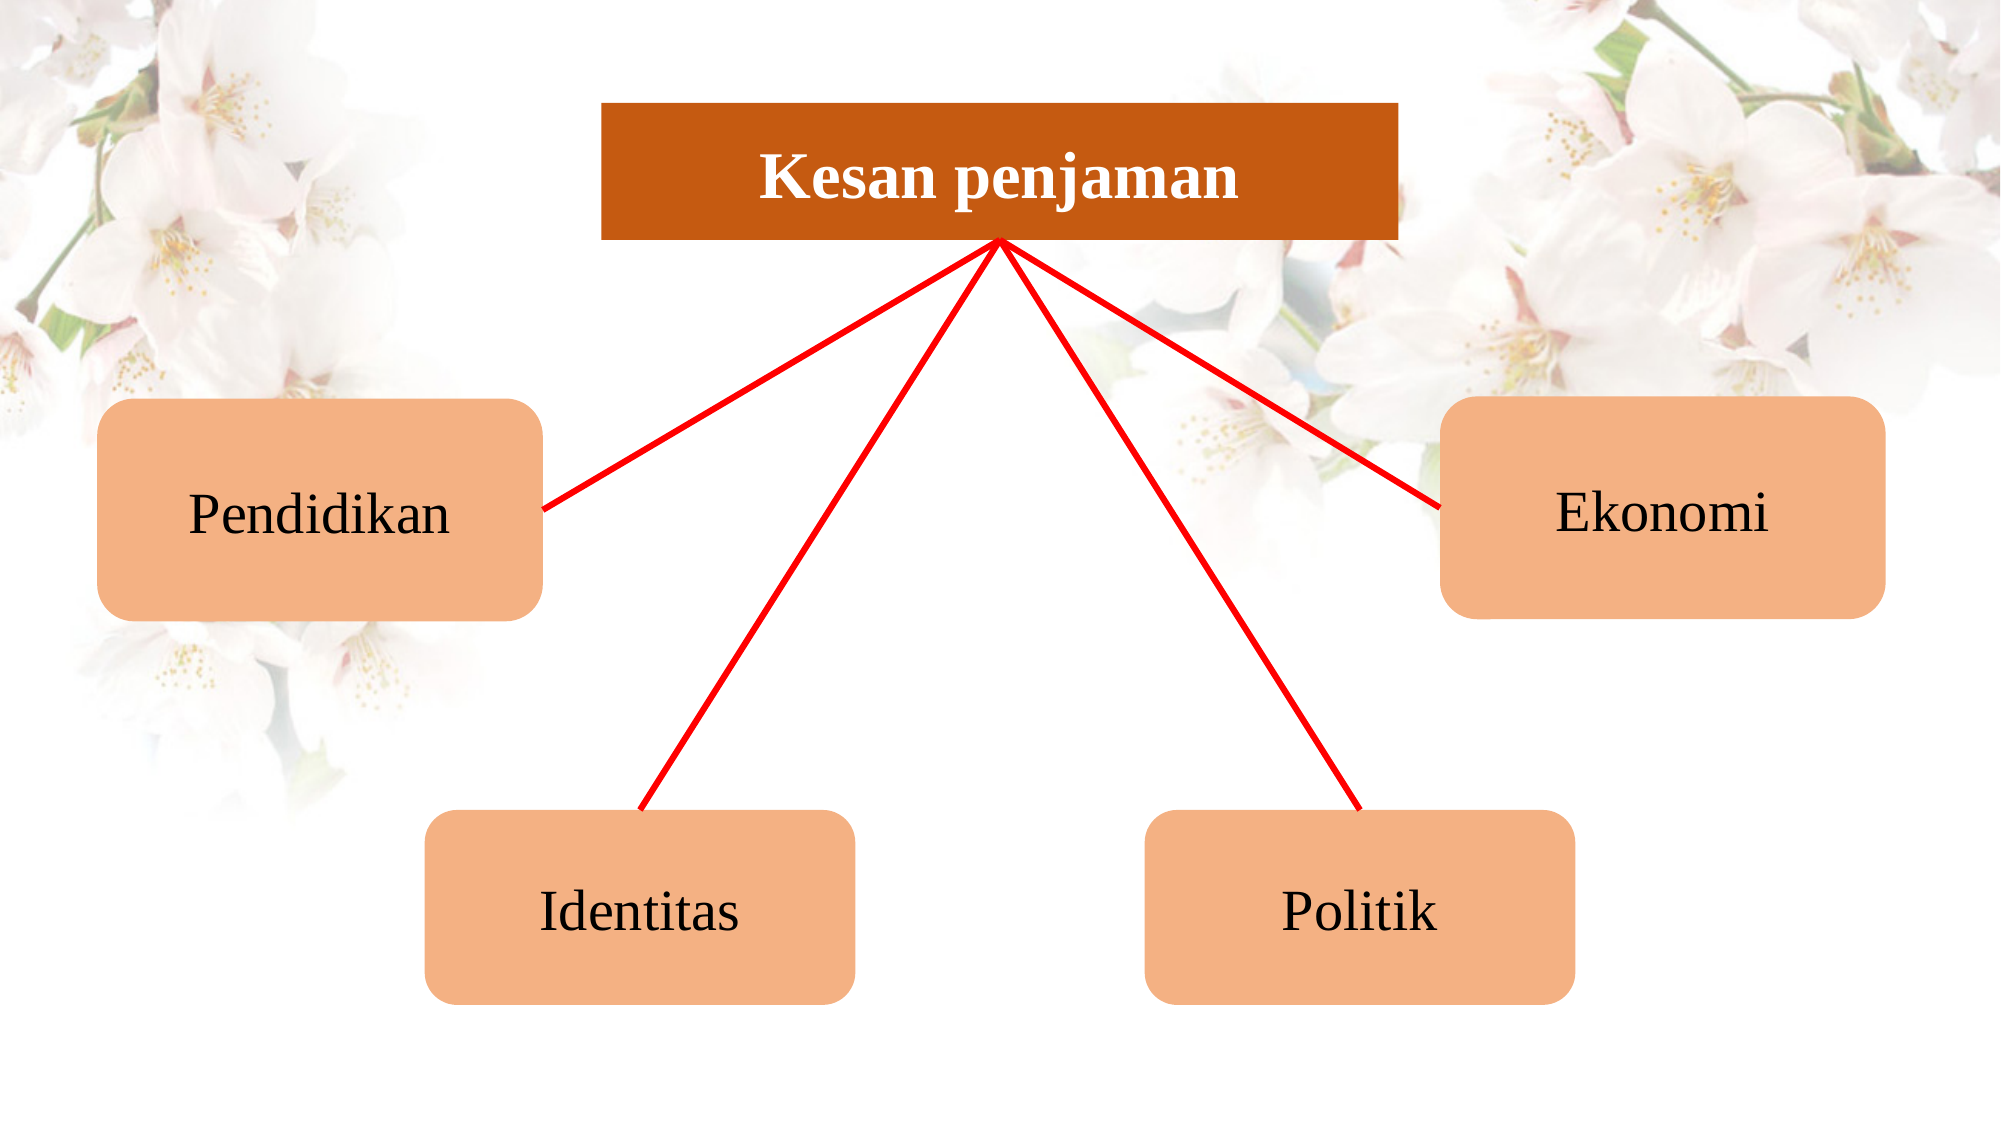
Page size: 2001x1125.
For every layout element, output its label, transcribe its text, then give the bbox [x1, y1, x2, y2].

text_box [639, 239, 999, 810]
text_box Kesan penjaman [600, 102, 1399, 239]
text_box Ekonomi [1438, 395, 1887, 621]
picture [0, 0, 2001, 1125]
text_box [999, 239, 1440, 508]
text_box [999, 508, 1360, 810]
text_box Identitas [423, 808, 857, 1006]
text_box Pendidikan [96, 397, 544, 623]
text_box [542, 239, 639, 510]
text_box Politik [1143, 808, 1577, 1006]
